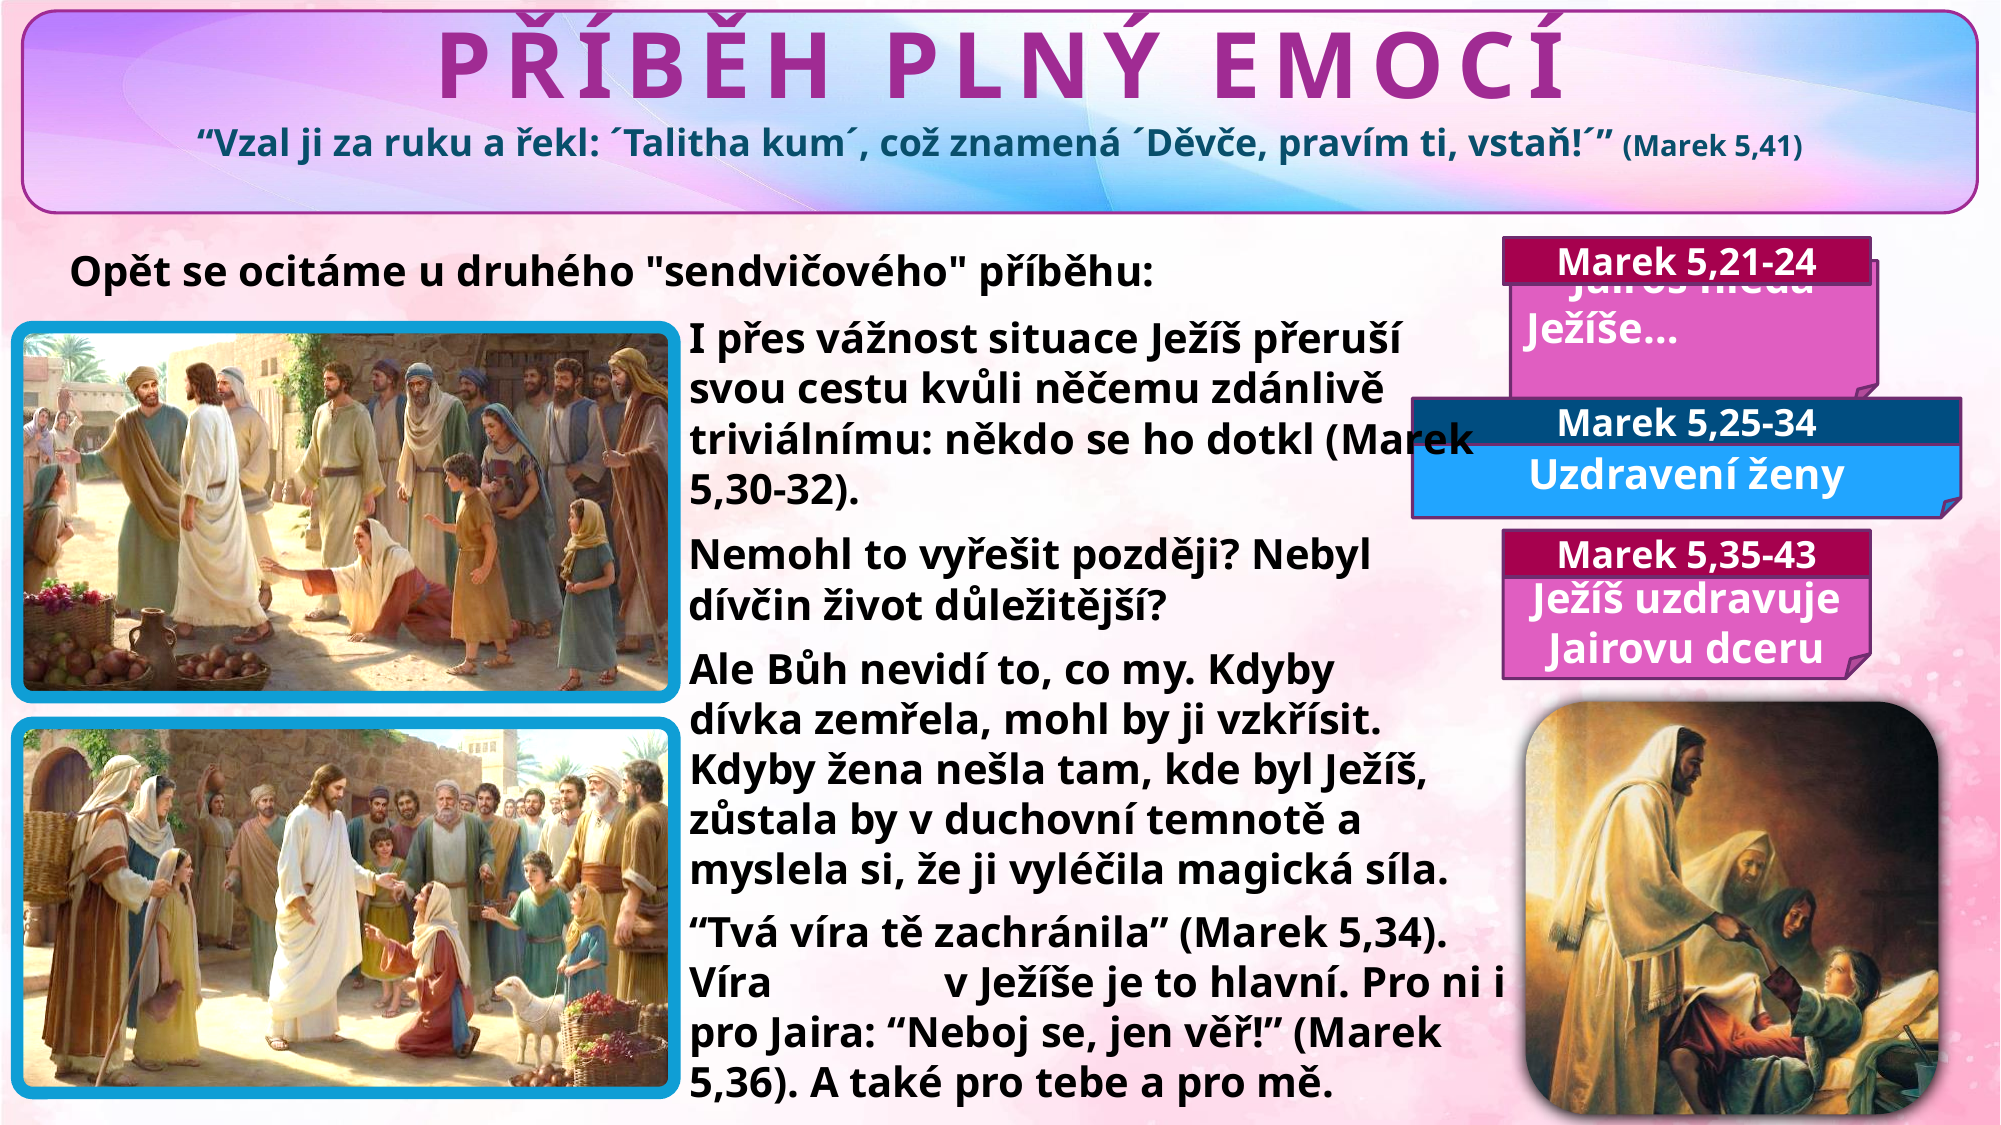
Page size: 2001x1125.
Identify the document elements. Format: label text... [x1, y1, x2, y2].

text_box “Vzal ji za ruku a řekl: ´Talitha kum´, což znamená ´Děvče, pravím ti, vstaň!´” (Marek 5,41) [58, 111, 1942, 172]
text_box PŘÍBĚH PLNÝ EMOCÍ [22, 0, 1978, 125]
text_box I přes vážnost situace Ježíš přeruší svou cestu kvůli něčemu zdánlivě triviálnímu: někdo se ho dotkl (Marek 5,30-32). [674, 304, 1504, 520]
text_box “Tvá víra tě zachránila” (Marek 5,34). Víra v Ježíše je to hlavní. Pro ni i pro Jaira: “Neboj se, jen věř!” (Marek 5,36). A také pro tebe a pro mě. [674, 898, 1525, 1113]
text_box [20, 35, 1979, 215]
text_box Nemohl to vyřešit později? Nebyl dívčin život důležitější? [675, 520, 1503, 636]
text_box Opět se ocitáme u druhého "sendvičového" příběhu: [54, 237, 1388, 302]
text_box Ale Bůh nevidí to, co my. Kdyby dívka zemřela, mohl by ji vzkřísit. Kdyby žena nešla tam, kde byl Ježíš, zůstala by v duchovní temnotě a myslela si, že ji vyléčila magická síla. [674, 636, 1475, 901]
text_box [1411, 397, 1962, 519]
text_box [1502, 529, 1871, 680]
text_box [1502, 236, 1879, 397]
picture [0, 0, 2001, 1125]
